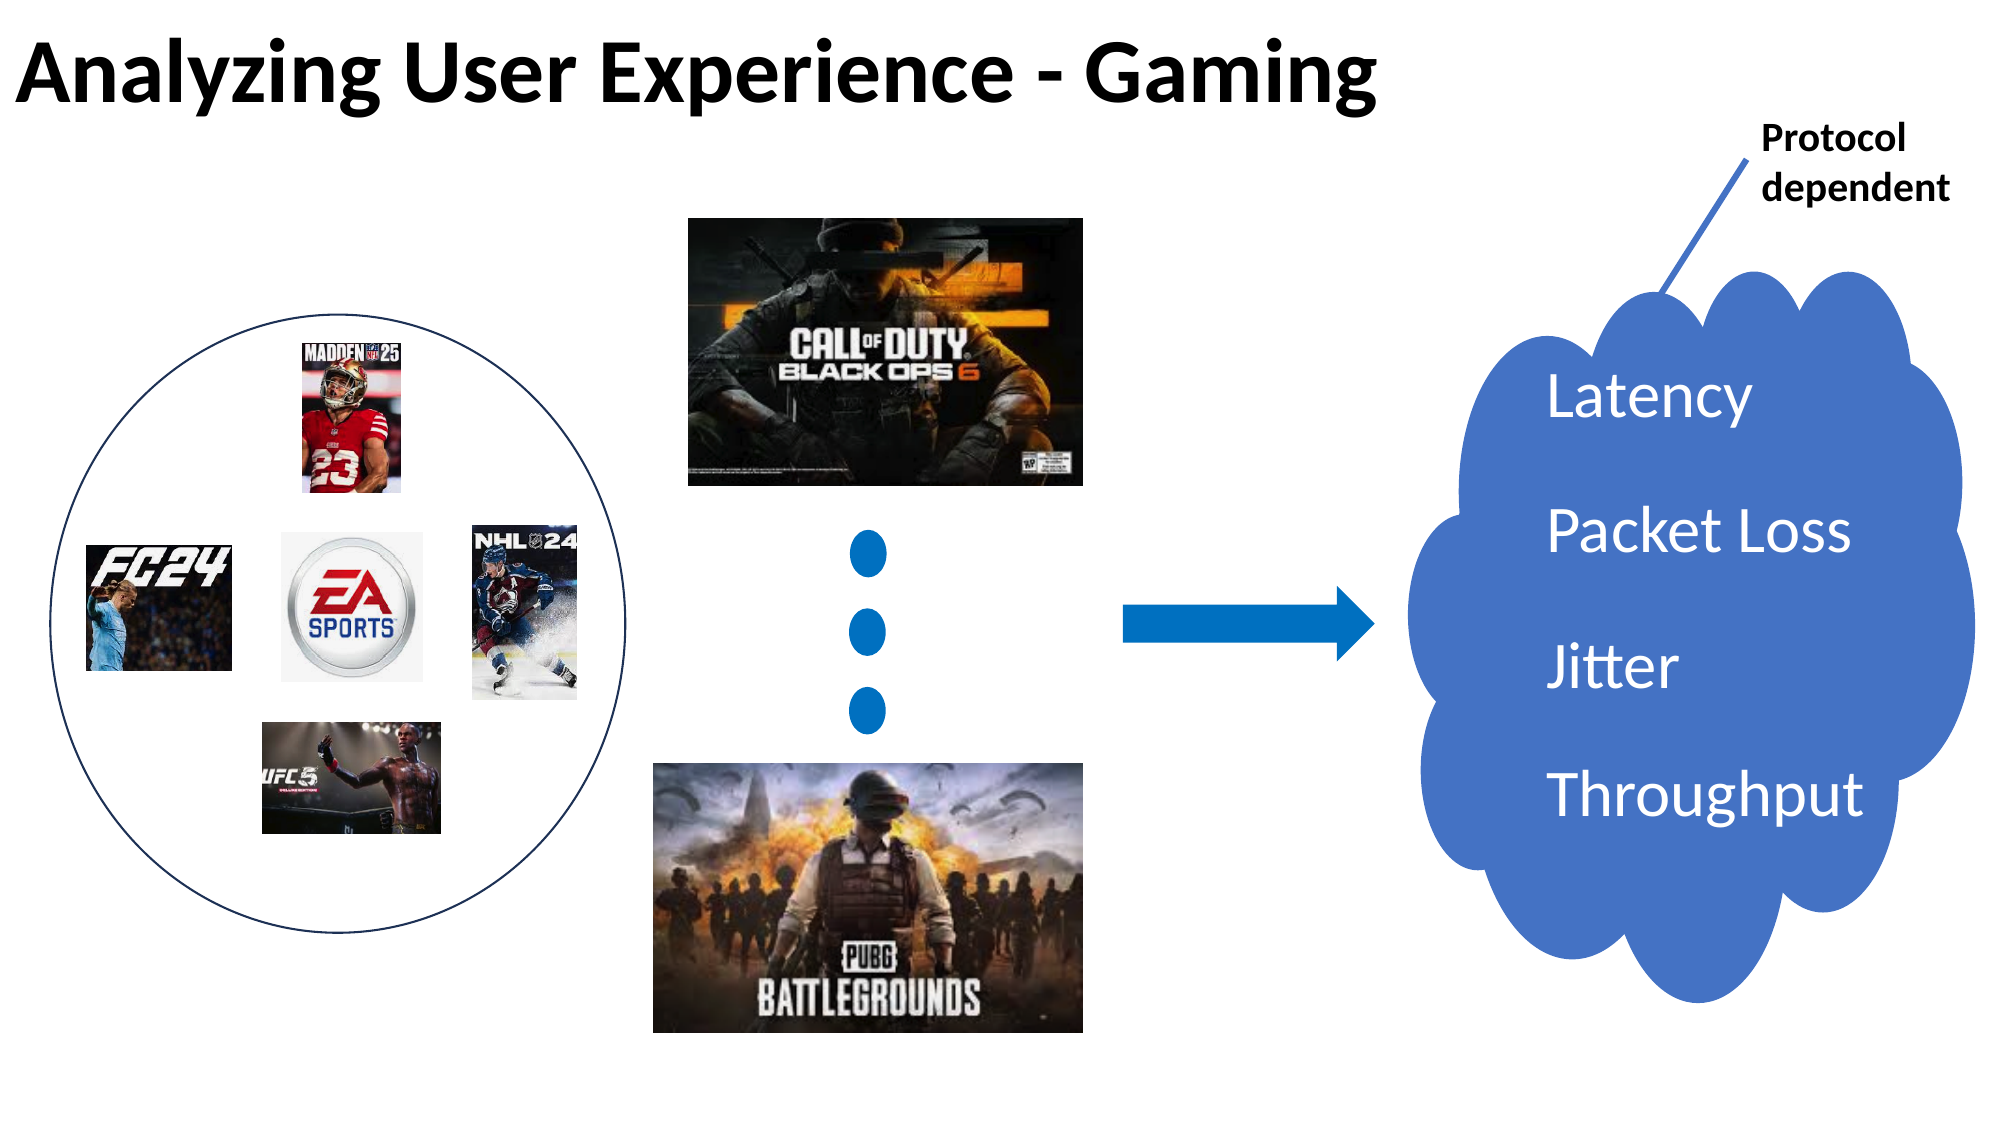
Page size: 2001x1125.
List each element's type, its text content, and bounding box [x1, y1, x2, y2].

picture [653, 763, 1083, 1033]
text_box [50, 314, 626, 933]
text_box Protocol dependent [1746, 101, 1975, 217]
title Analyzing User Experience - Gaming [0, 1, 1725, 144]
text_box [848, 685, 887, 736]
picture [688, 218, 1083, 486]
text_box [1121, 583, 1377, 665]
text_box [848, 607, 887, 657]
text_box [1595, 270, 1977, 779]
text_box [1647, 159, 1747, 315]
text_box [1406, 334, 1892, 1005]
text_box [848, 528, 888, 579]
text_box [1531, 343, 1907, 839]
